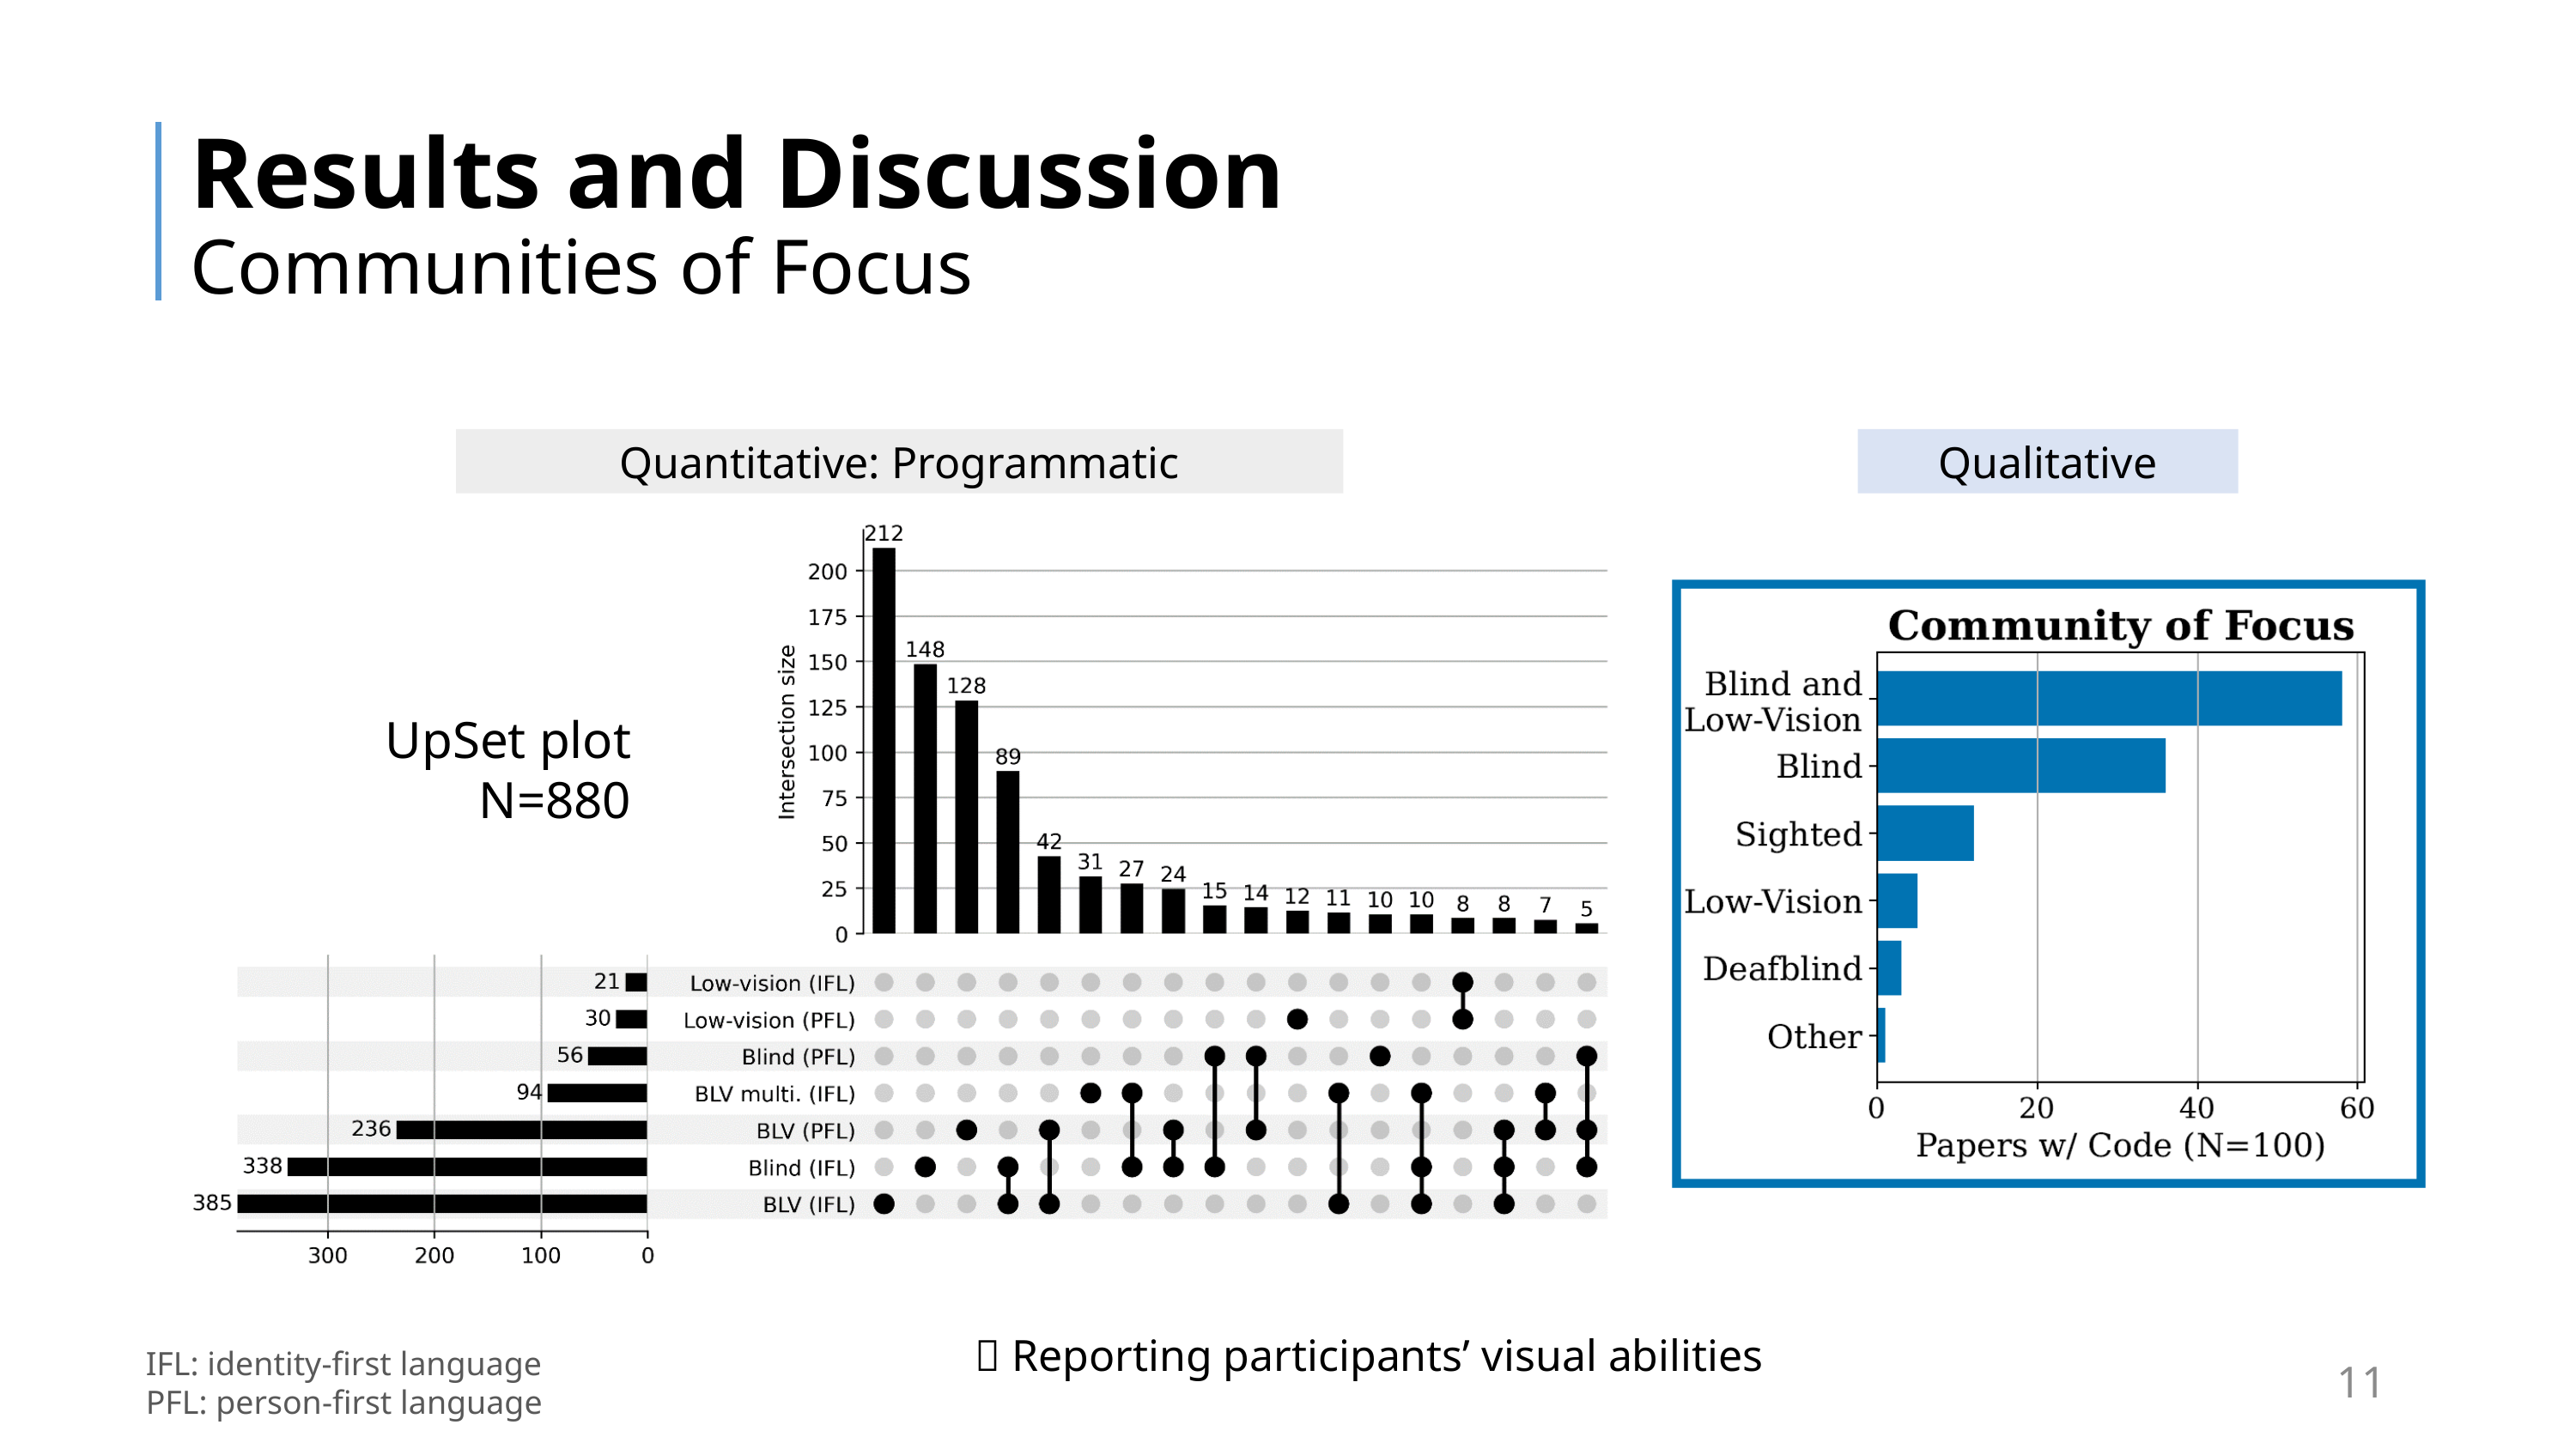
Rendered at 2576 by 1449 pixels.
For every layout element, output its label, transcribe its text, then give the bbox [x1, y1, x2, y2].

text_box  Reporting participants’ visual abilities [725, 1321, 2014, 1386]
picture [177, 509, 1623, 1282]
title Results and Discussion Communities of Focus [177, 76, 2399, 357]
picture [1666, 573, 2430, 1191]
text_box Qualitative [1857, 428, 2239, 494]
text_box IFL: identity-first language PFL: person-first language [133, 1337, 588, 1428]
text_box Quantitative: Programmatic [456, 428, 1344, 494]
slide_number 11 [1819, 1343, 2399, 1420]
